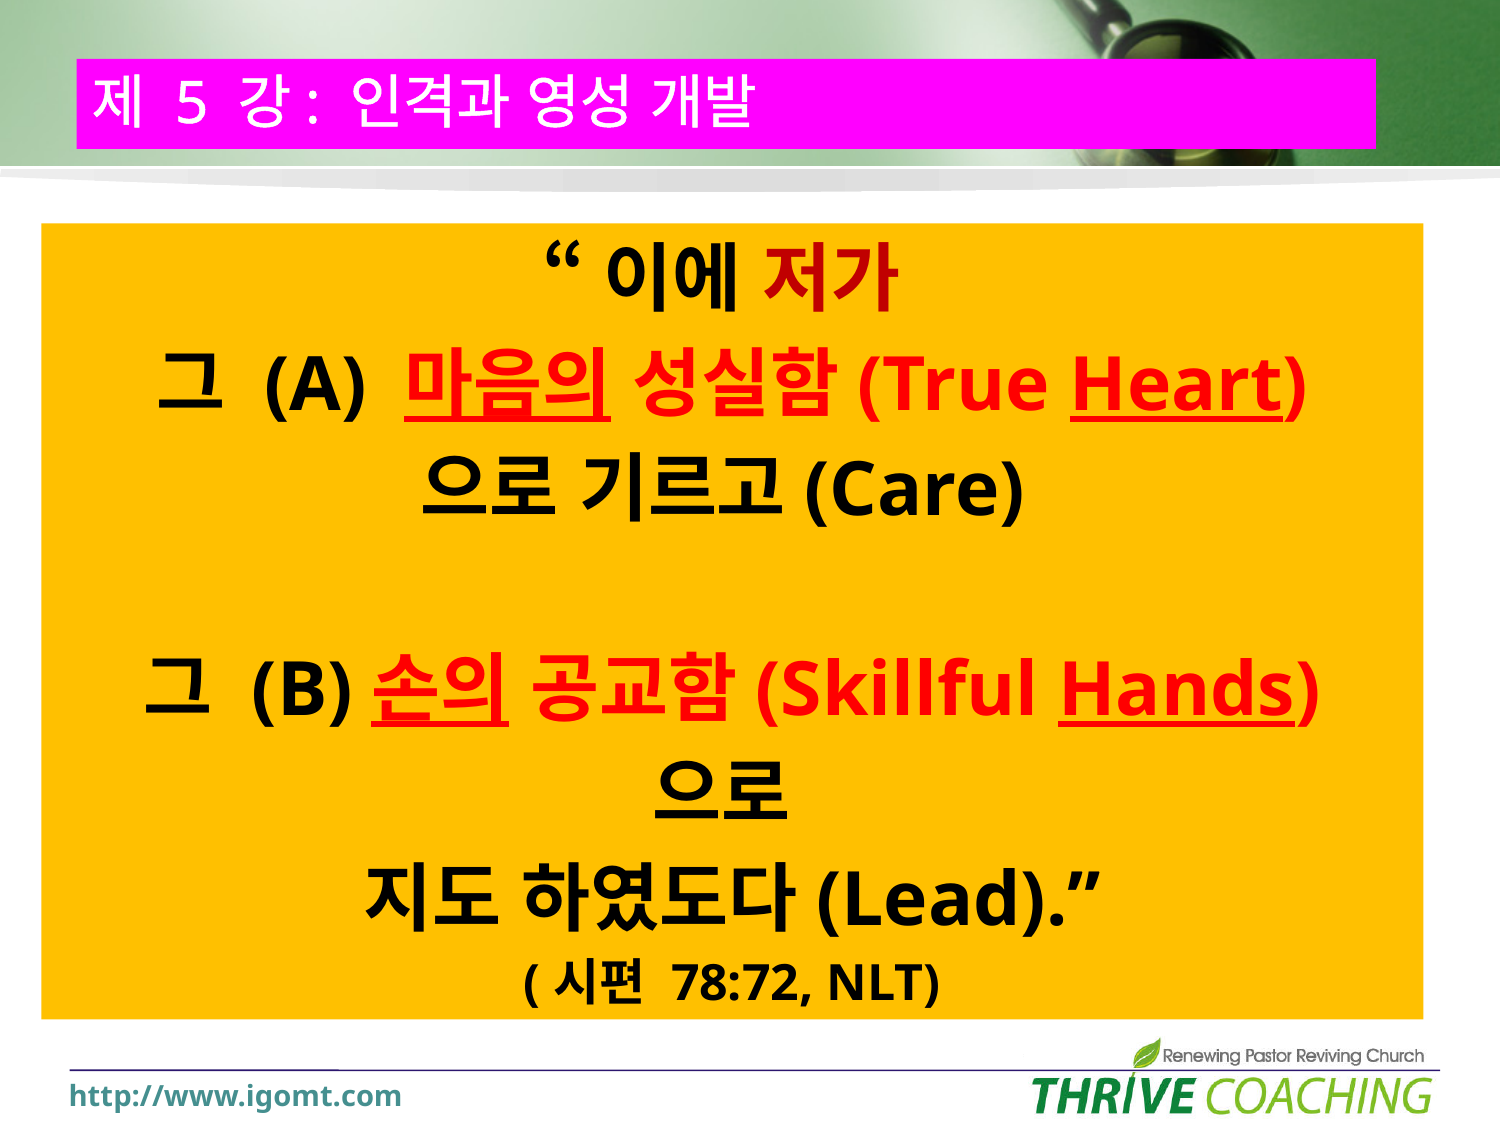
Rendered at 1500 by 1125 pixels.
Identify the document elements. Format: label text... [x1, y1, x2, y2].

text_box 제 5 강: 인격과 영성 개발 [76, 58, 1376, 149]
picture [0, 0, 1500, 166]
text_box http://www.igomt.com [53, 1069, 727, 1113]
picture [1022, 1031, 1436, 1068]
picture [1021, 1072, 1440, 1125]
text_box “이에 저가 그 (A) 마음의 성실함(True Heart) 으로 기르고(Care) 그 (B)손의 공교함(Skillful Hands) 으로 지도 하였도다(Lead).” (시편 78:72, NLT) [41, 223, 1424, 1020]
